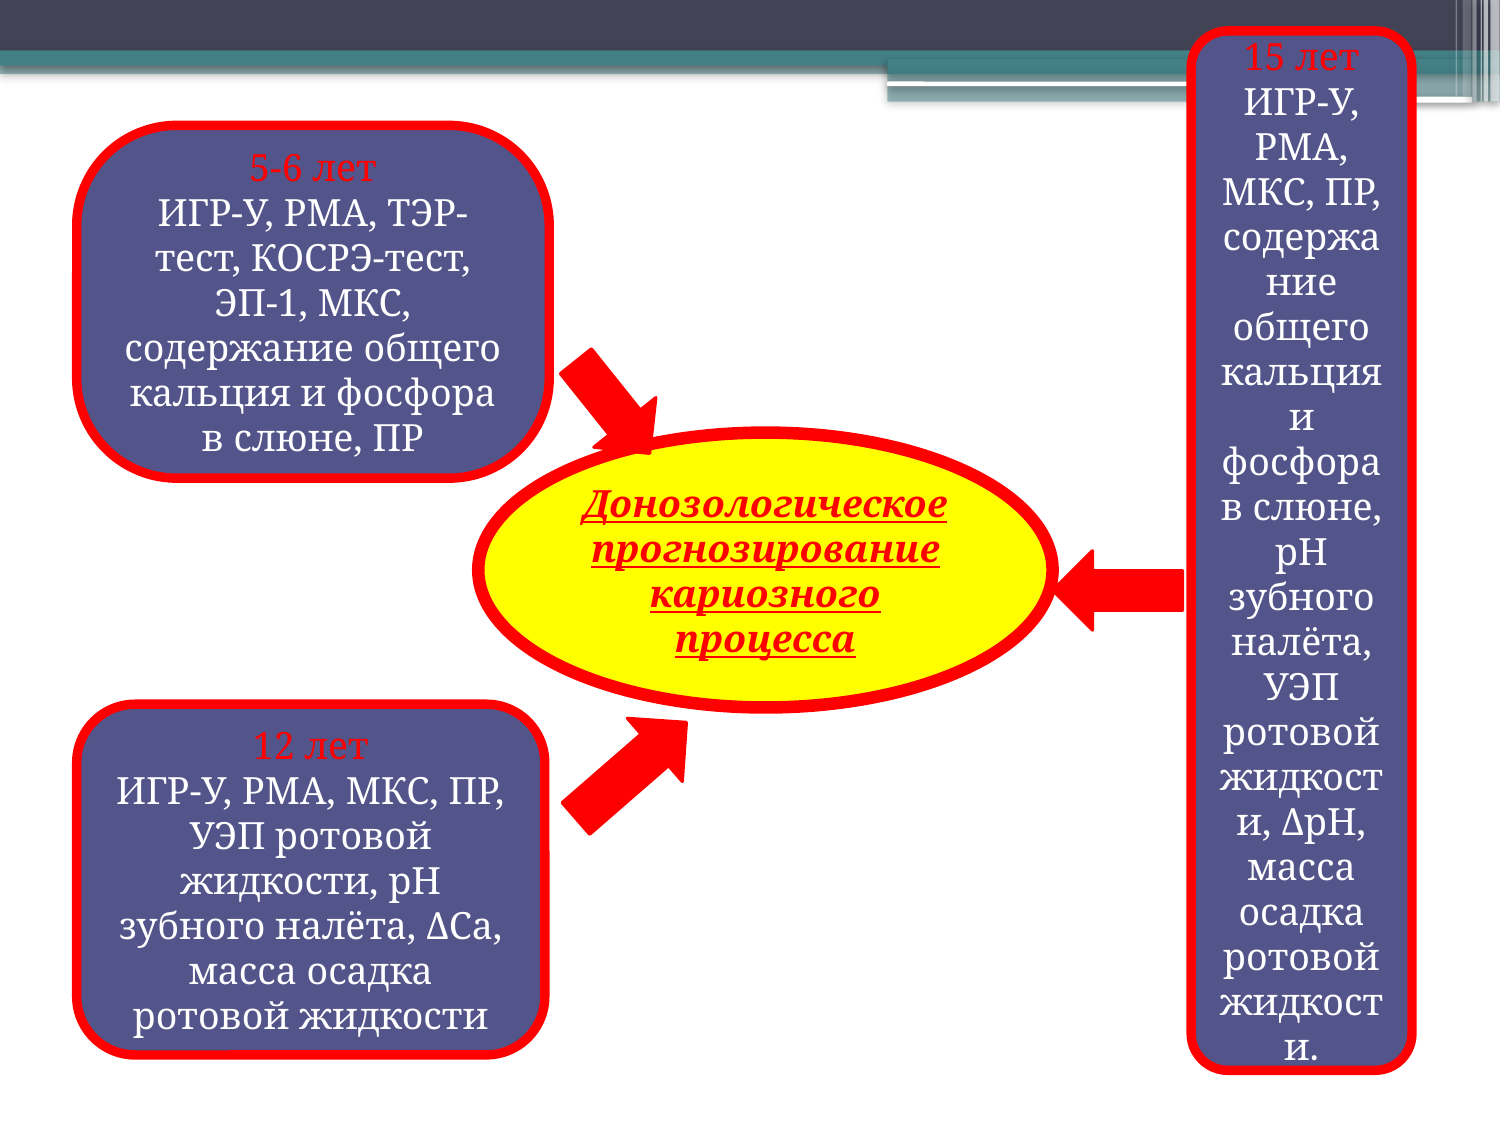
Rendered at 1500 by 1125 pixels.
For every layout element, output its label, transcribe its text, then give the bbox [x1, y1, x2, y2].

text_box Донозологическое прогнозирование кариозного процесса [476, 431, 1055, 710]
text_box 5-6 лет ИГР-У, РМА, ТЭР-тест, КОСРЭ-тест, ЭП-1, МКС, содержание общего кальция и фосфора в слюне, ПР [75, 123, 551, 480]
text_box [1051, 549, 1185, 632]
text_box [560, 716, 689, 836]
text_box 12 лет ИГР-У, РМА, МКС, ПР, УЭП ротовой жидкости, рН зубного налёта, ΔСа, масса осадка ротовой жидкости [75, 702, 547, 1057]
text_box [559, 347, 658, 455]
text_box 15 лет ИГР-У, РМА, МКС, ПР, содержание общего кальция и фосфора в слюне, рН зубного налёта, УЭП ротовой жидкости, ΔрН, масса осадка ротовой жидкости. [1189, 29, 1414, 1072]
